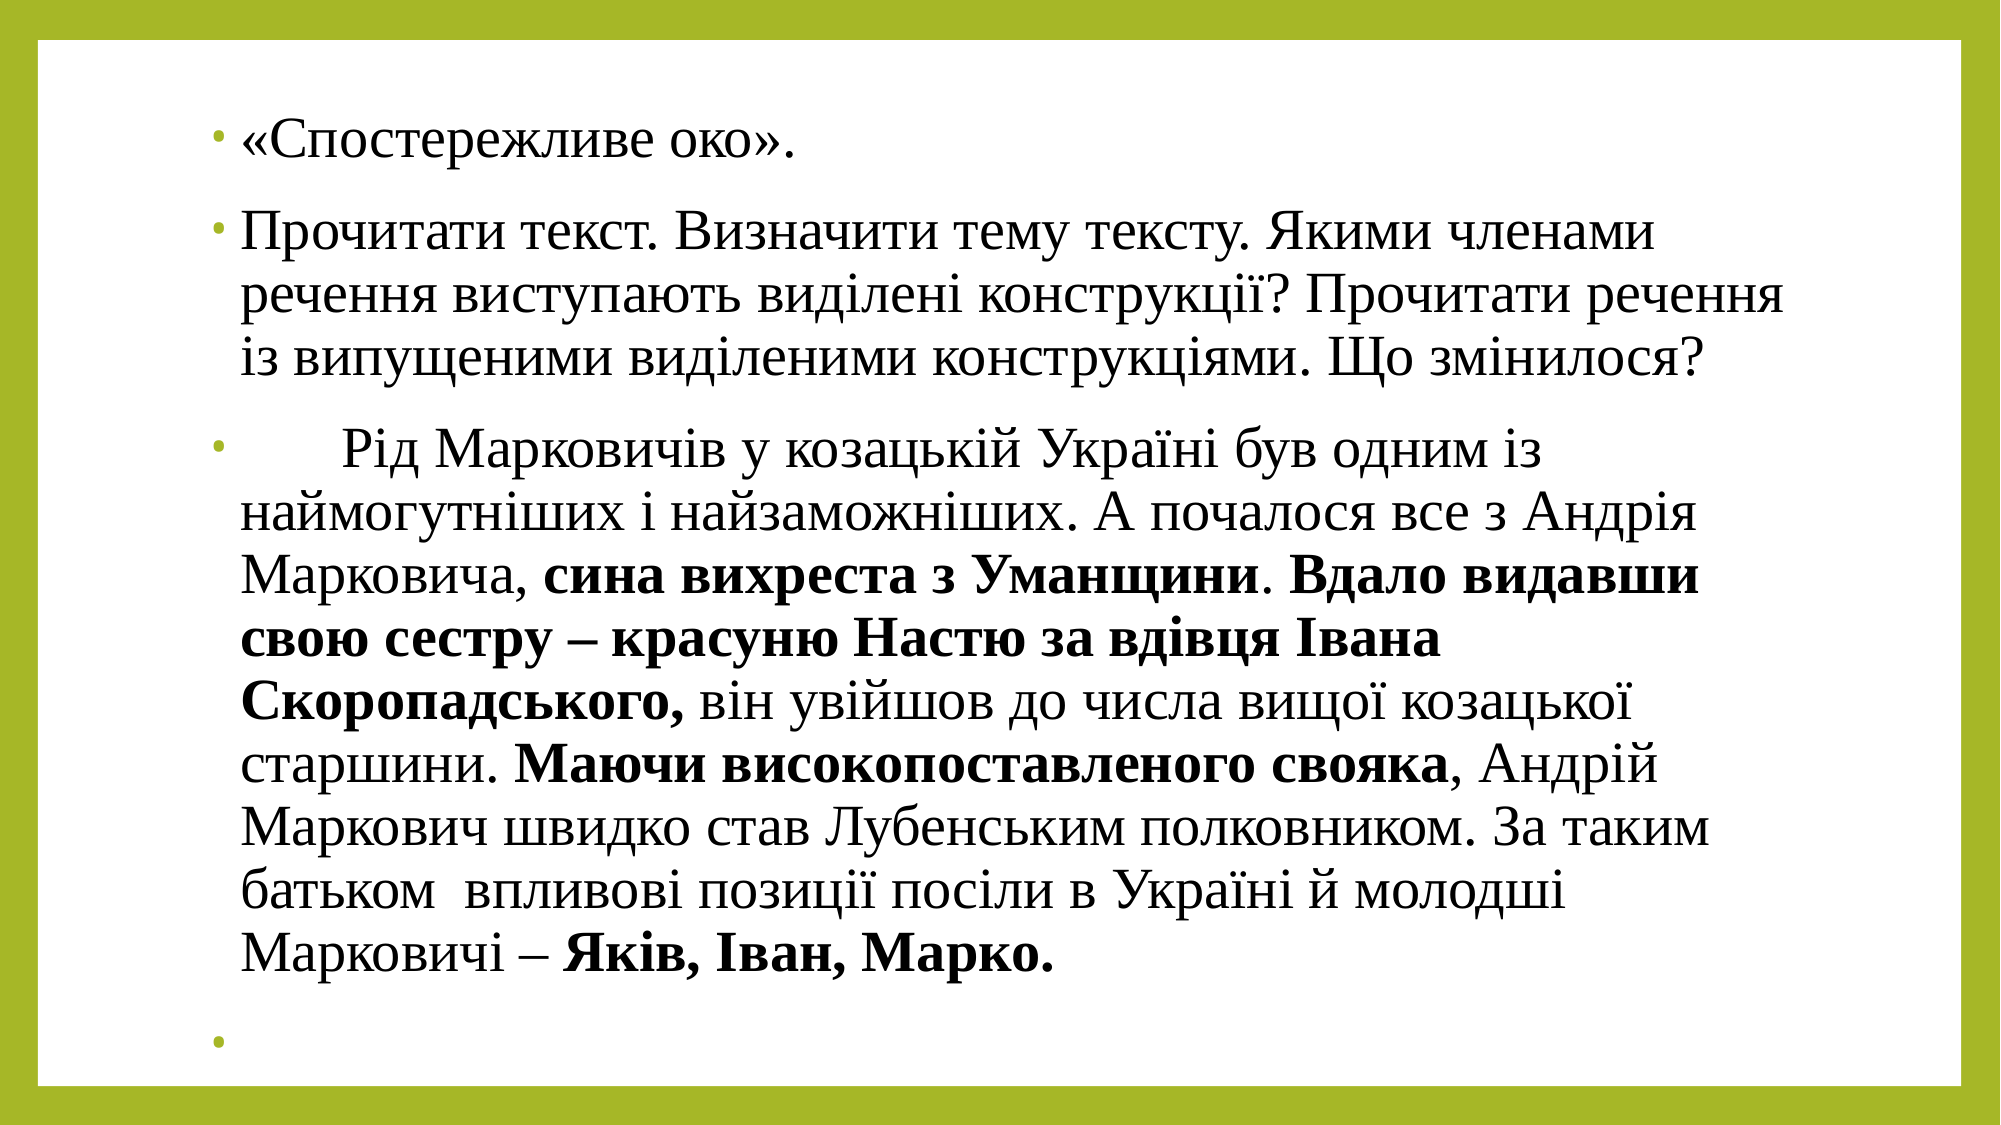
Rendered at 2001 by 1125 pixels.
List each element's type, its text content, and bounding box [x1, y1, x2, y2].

list «Спостережливе око». Прочитати текст. Визначити тему тексту. Якими членами речення виступають виділені конструкції? Прочитати речення із випущеними виділеними конструкціями. Що змінилося? Рід Марковичів у козацькій Україні був одним із наймогутніших і найзаможніших. А почалося все з Андрія Марковича, сина вихреста з Уманщини. Вдало видавши свою сестру – красуню Настю за вдівця Івана Скоропадського, він увійшов до числа вищої козацької старшини. Маючи високопоставленого свояка, Андрій Маркович швидко став Лубенським полковником. За таким батьком впливові позиції посіли в Україні й молодші Марковичі – Яків, Іван, Марко. [187, 99, 1808, 1001]
